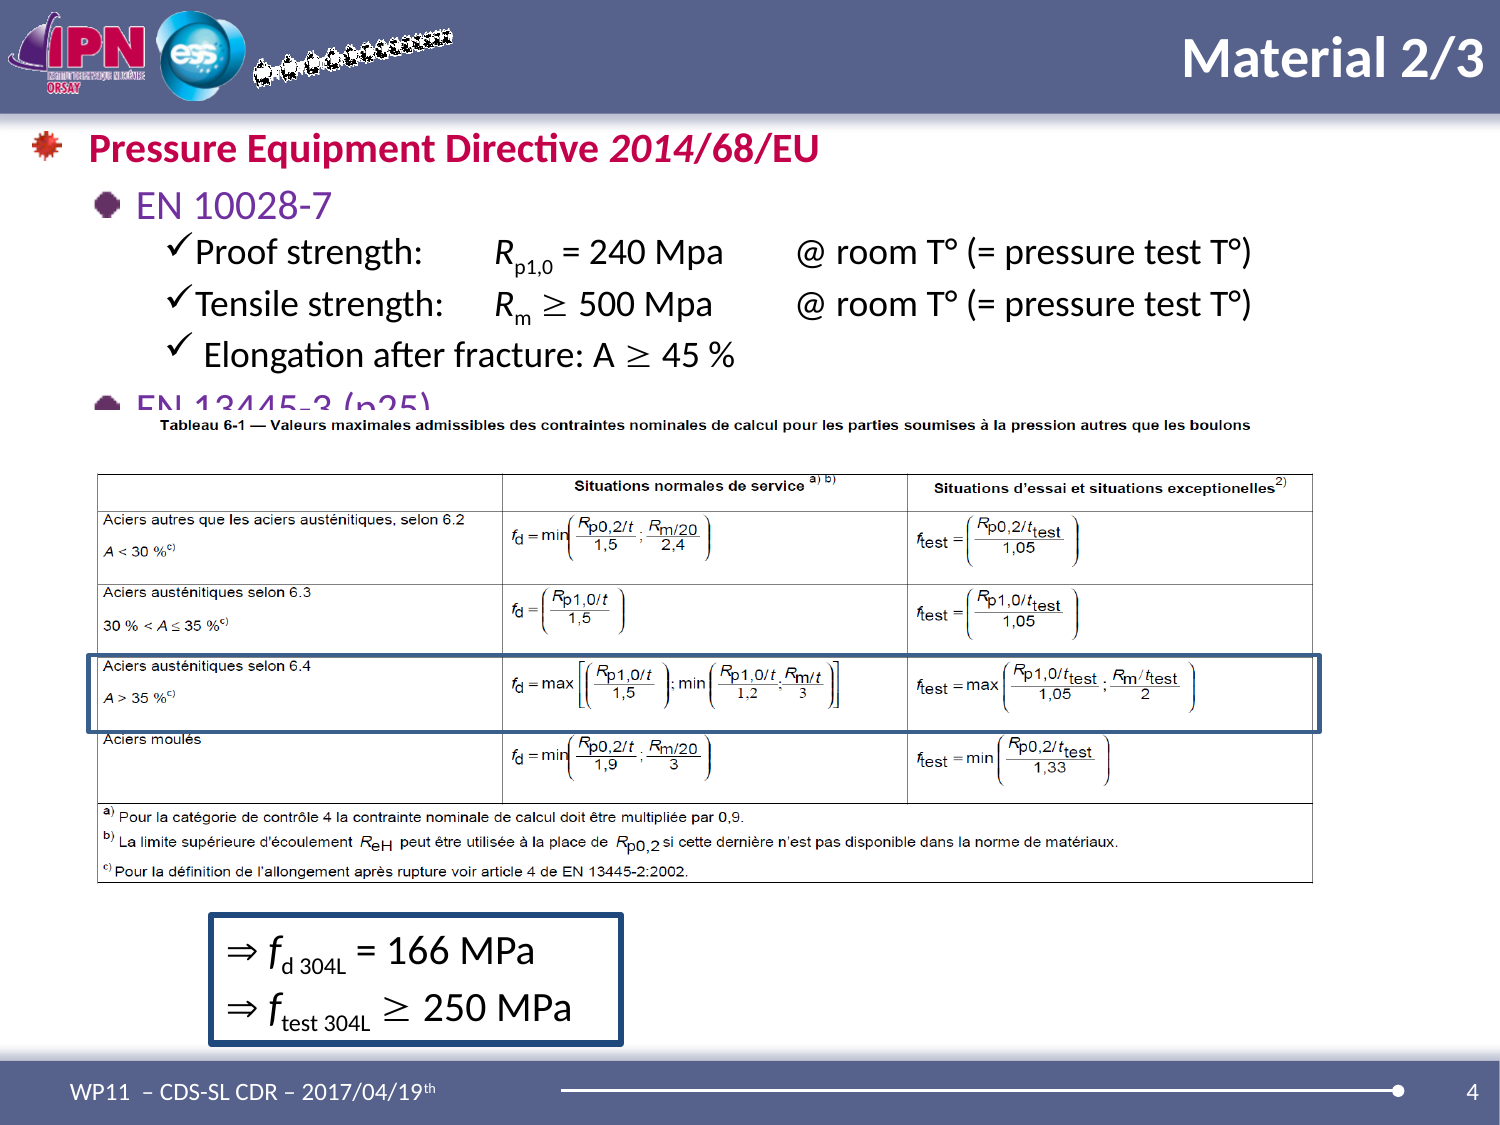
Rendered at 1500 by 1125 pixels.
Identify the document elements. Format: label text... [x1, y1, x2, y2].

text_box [88, 409, 1325, 884]
text_box  fd 304L = 166 MPa  ftest 304L  250 MPa [210, 915, 622, 1044]
picture [5, 11, 159, 101]
picture [90, 391, 120, 409]
picture [32, 131, 62, 161]
list Pressure Equipment Directive 2014/68/EU EN 10028-7 Proof strength: Rp1,0 = 240 Mpa @ room T° (= pressure test T°) Tensile strength: Rm  500 Mpa @ room T° (= pressure test T°) Elongation after fracture: A  45 % EN 13445-3 (p25) [29, 113, 1500, 1061]
title Material 2/3 [159, 0, 1500, 113]
picture [90, 187, 120, 218]
